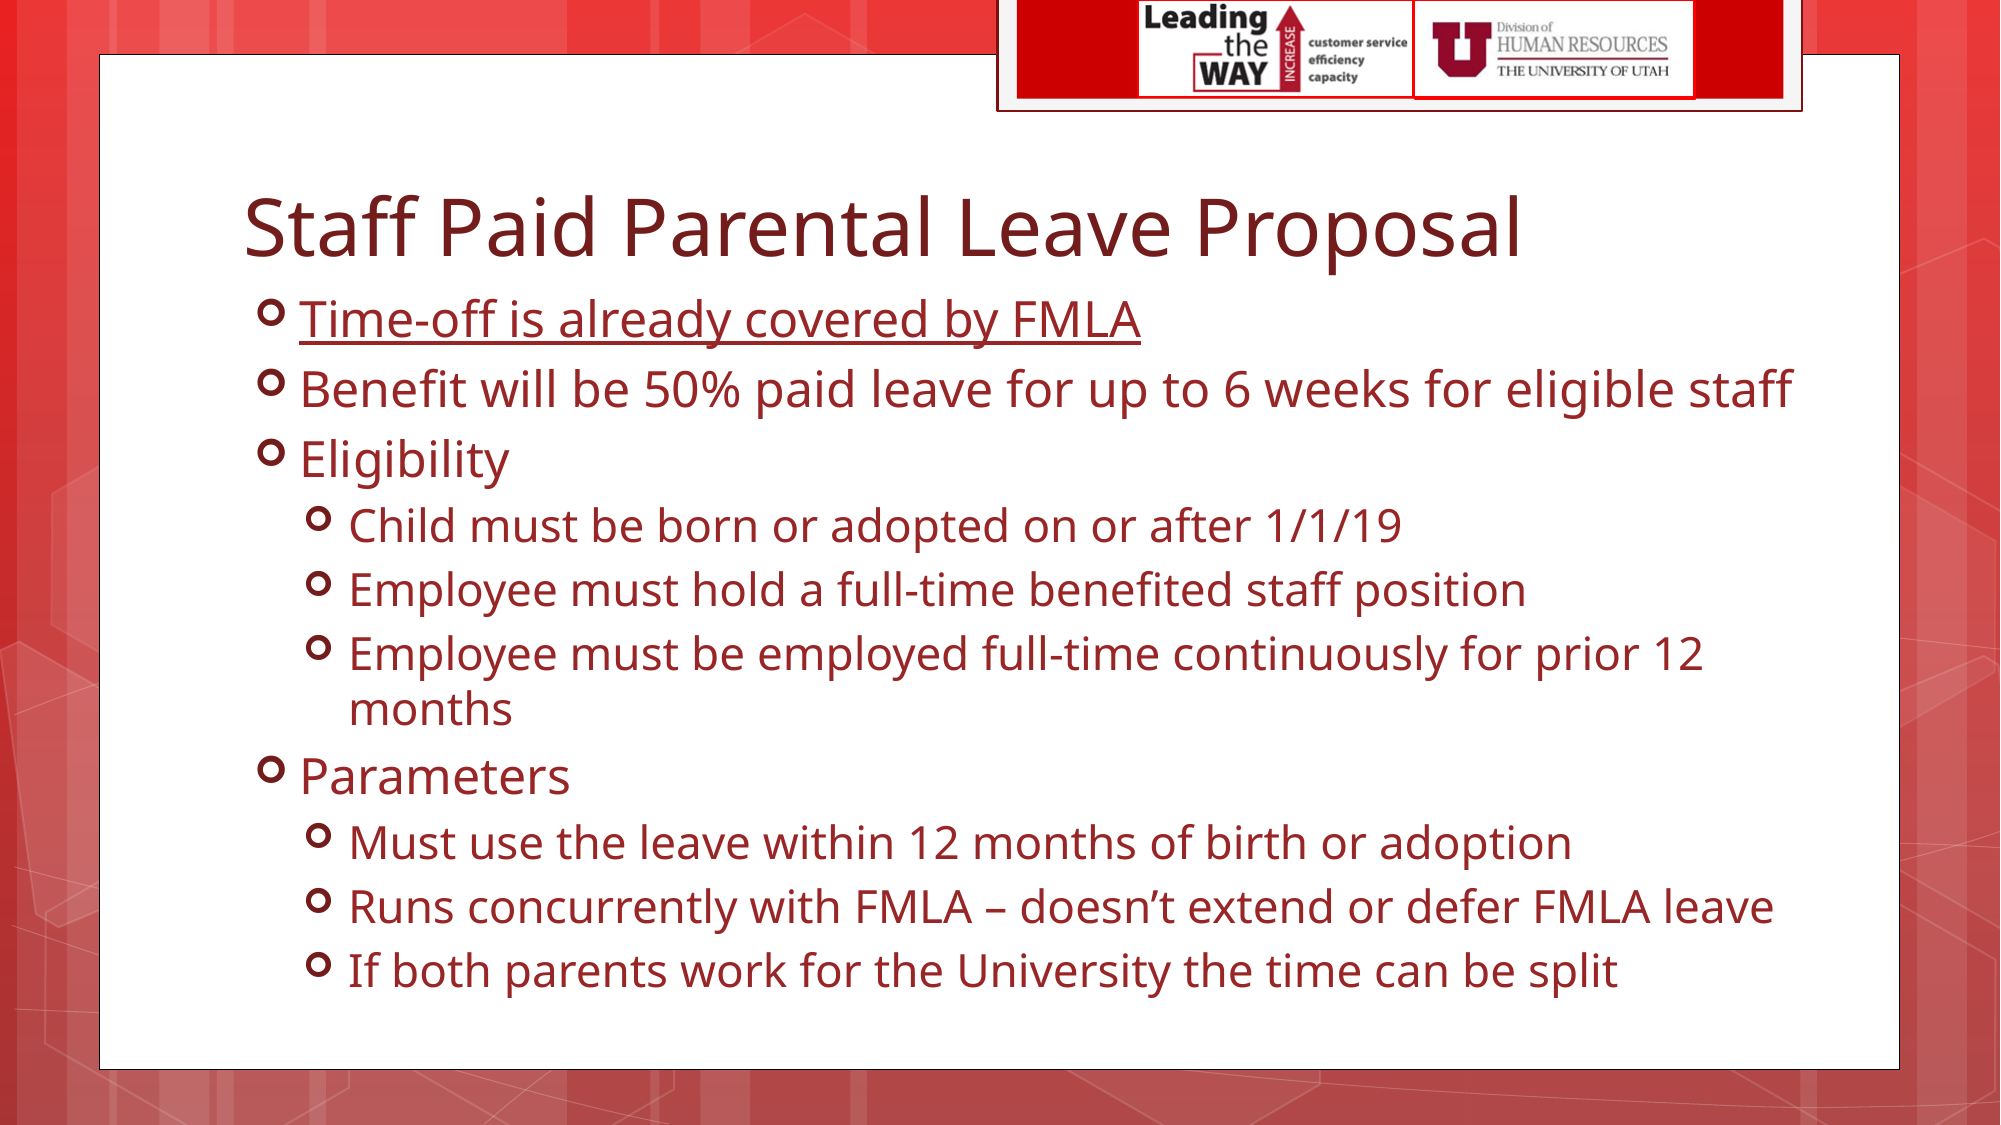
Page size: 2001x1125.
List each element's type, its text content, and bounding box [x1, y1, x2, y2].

title Staff Paid Parental Leave Proposal [228, 168, 1765, 279]
picture [1413, 0, 1696, 100]
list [1137, 0, 1411, 99]
text_box Time-off is already covered by FMLA Benefit will be 50% paid leave for up to 6 weeks for eligible staff Eligibility Child must be born or adopted on or after 1/1/19 Employee must hold a full-time benefited staff position Employee must be employed full-time continuously for prior 12 months Parameters Must use the leave within 12 months of birth or adoption Runs concurrently with FMLA – doesn’t extend or defer FMLA leave If both parents work for the University the time can be split [228, 279, 1847, 1036]
